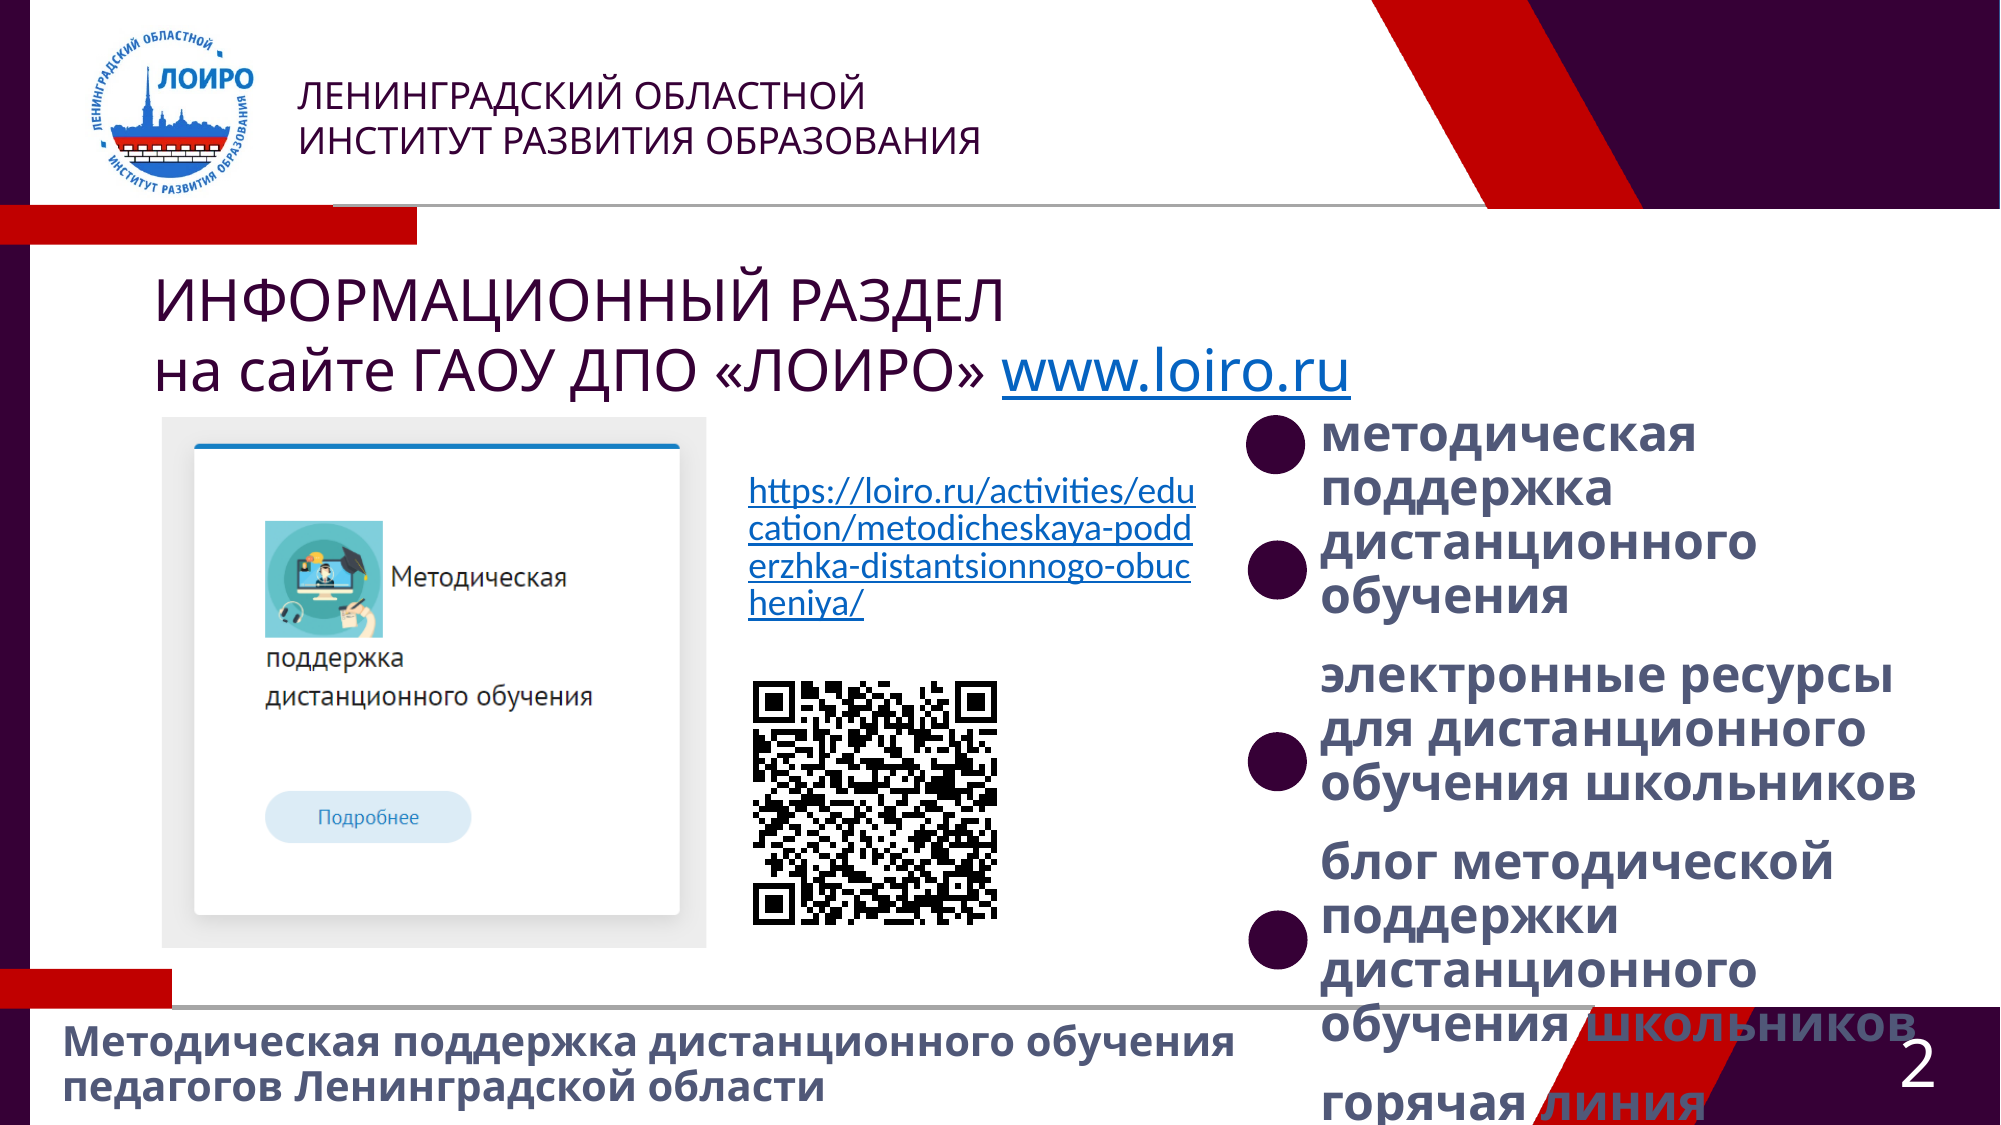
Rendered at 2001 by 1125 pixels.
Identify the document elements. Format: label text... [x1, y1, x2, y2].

text_box [0, 0, 31, 204]
picture [1532, 1007, 2000, 1125]
picture [1365, 0, 2000, 209]
text_box [0, 246, 31, 968]
text_box [1246, 539, 1308, 601]
text_box [1246, 731, 1308, 793]
text_box [0, 204, 418, 246]
picture [85, 25, 260, 198]
text_box https://loiro.ru/activities/education/metodicheskaya-podderzhka-distantsionnogo-obucheniya/ [733, 458, 1218, 518]
text_box методическая поддержка дистанционного обучения электронные ресурсы для дистанционного обучения школьников блог методической поддержки дистанционного обучения школьников горячая линия [1305, 401, 1960, 1007]
picture [161, 417, 707, 948]
text_box [0, 1010, 31, 1125]
text_box ЛЕНИНГРАДСКИЙ ОБЛАСТНОЙ ИНСТИТУТ РАЗВИТИЯ ОБРАЗОВАНИЯ [282, 64, 998, 170]
text_box Методическая поддержка дистанционного обучения педагогов Ленинградской области [47, 1012, 1305, 1118]
text_box методическая поддержка дистанционного обучения электронные ресурсы для дистанционного обучения школьников блог методической поддержки дистанционного обучения школьников горячая линия [1305, 1008, 1532, 1125]
picture [729, 657, 1020, 948]
text_box [0, 968, 173, 1010]
text_box [1245, 414, 1307, 476]
text_box [1247, 909, 1309, 971]
text_box ИНФОРМАЦИОННЫЙ РАЗДЕЛ на сайте ГАОУ ДПО «ЛОИРО» www.loiro.ru [138, 264, 1545, 476]
